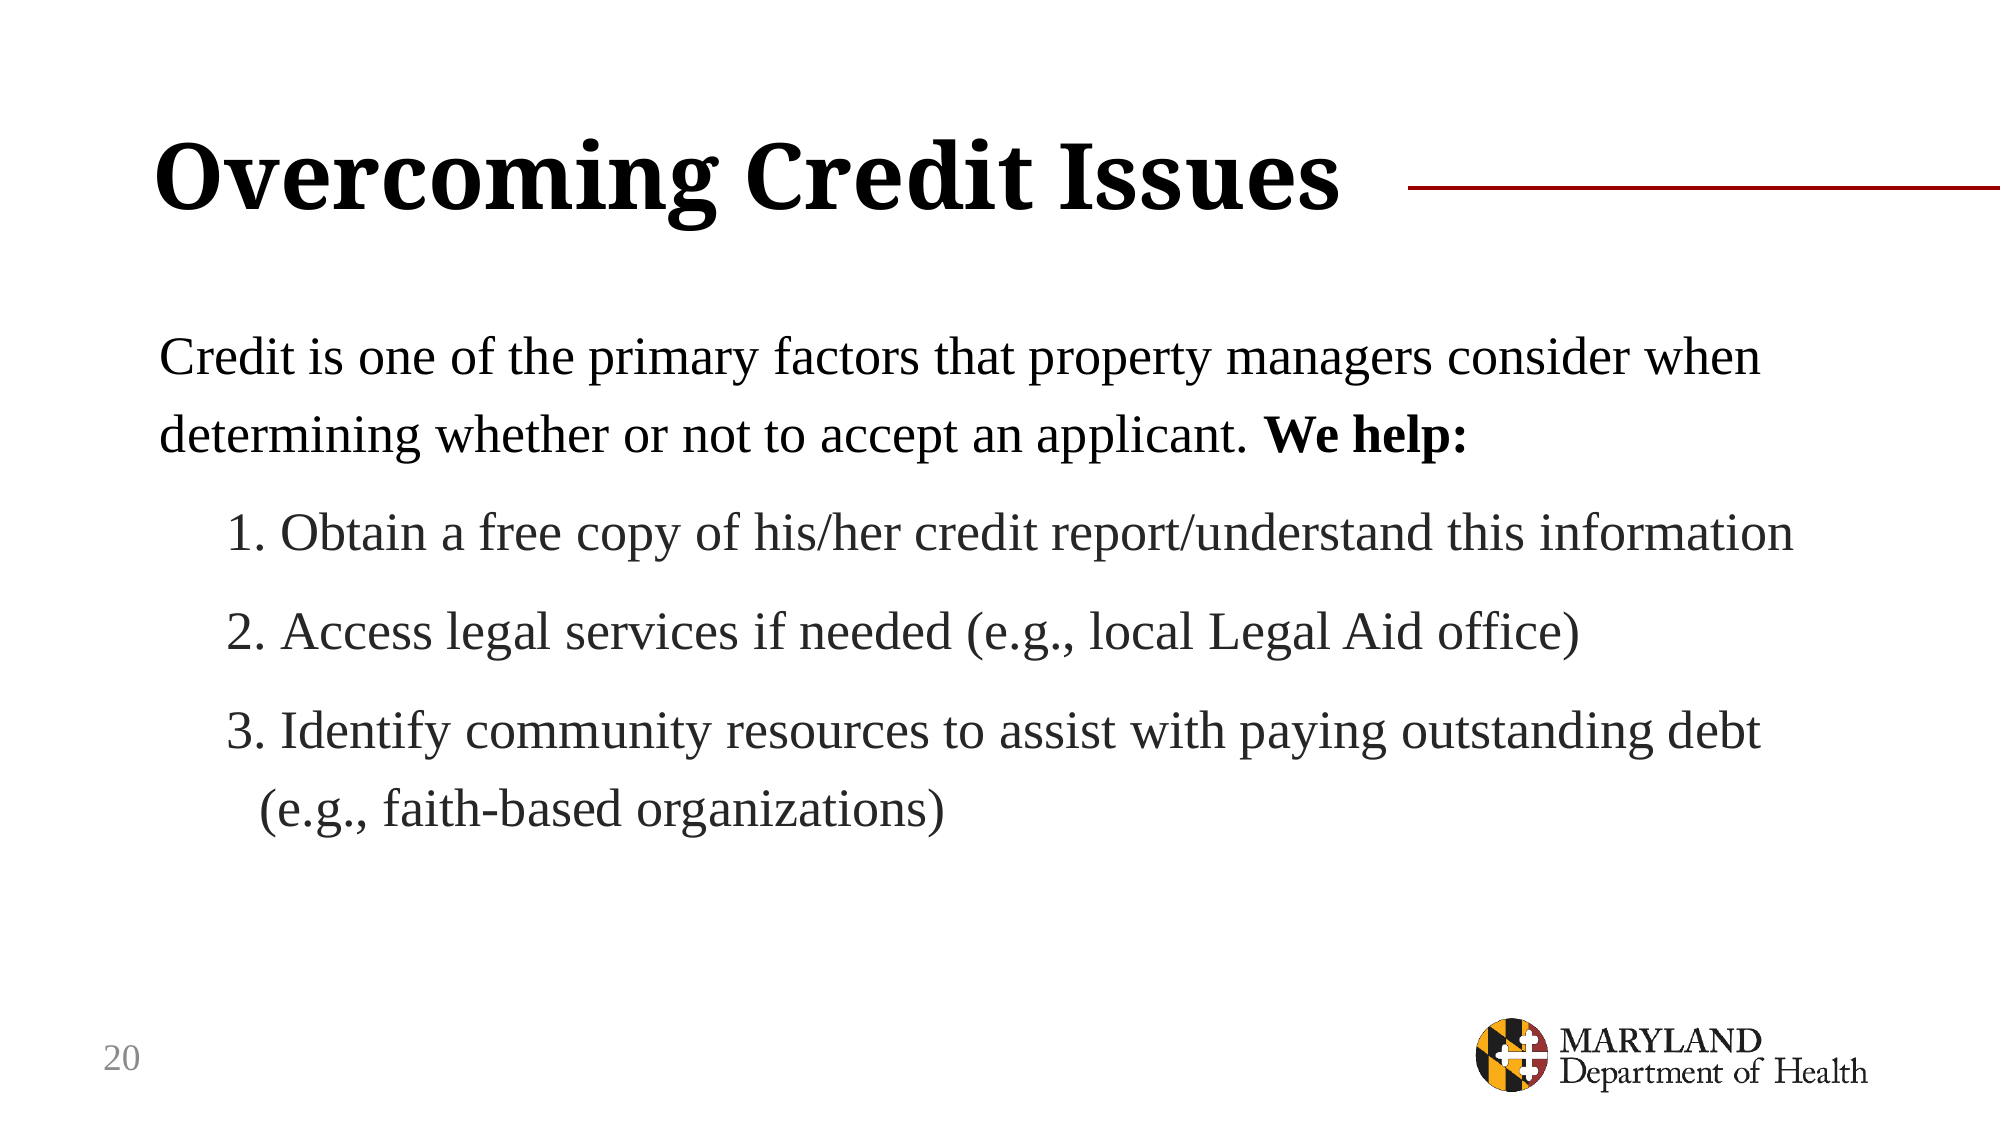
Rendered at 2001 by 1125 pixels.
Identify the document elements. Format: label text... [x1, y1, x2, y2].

title Overcoming Credit Issues [137, 97, 1863, 262]
list Credit is one of the primary factors that property managers consider when determining whether or not to accept an applicant. We help: Obtain a free copy of his/her credit report/understand this information Access legal services if needed (e.g., local Legal Aid office) Identify community resources to assist with paying outstanding debt (e.g., faith-based organizations) [145, 299, 1863, 1014]
picture [1470, 1011, 1868, 1093]
slide_number 20 [88, 1025, 178, 1086]
